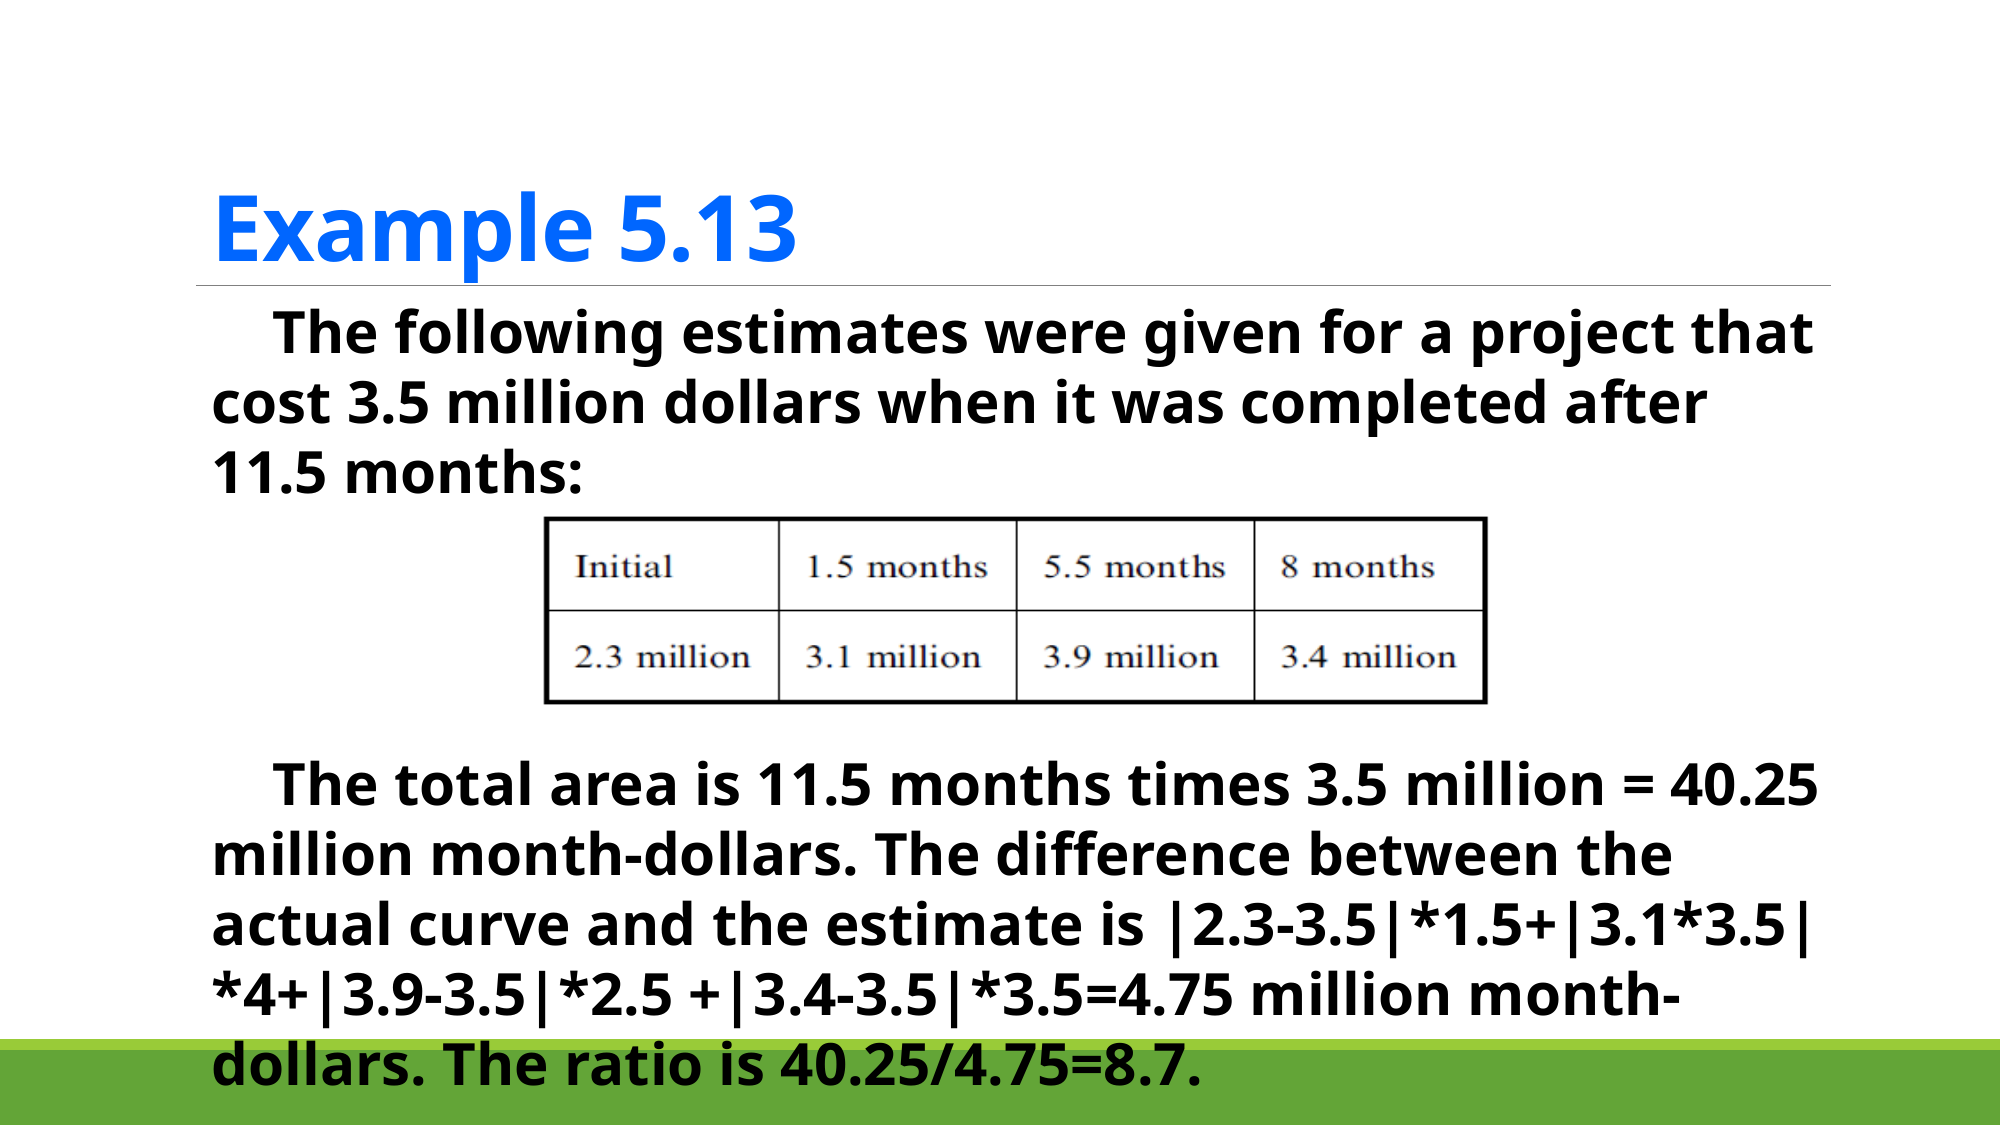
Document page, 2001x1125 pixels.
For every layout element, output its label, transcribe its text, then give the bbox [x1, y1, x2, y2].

text_box The total area is 11.5 months times 3.5 million = 40.25 million month-dollars. The difference between the actual curve and the estimate is |2.3-3.5|*1.5+|3.1*3.5|*4+|3.9-3.5|*2.5 +|3.4-3.5|*3.5=4.75 million month-dollars. The ratio is 40.25/4.75=8.7. [196, 739, 1839, 1035]
picture [538, 511, 1497, 710]
title Example 5.13 [196, 99, 1447, 288]
text_box The following estimates were given for a project that cost 3.5 million dollars when it was completed after 11.5 months: [196, 287, 1839, 516]
